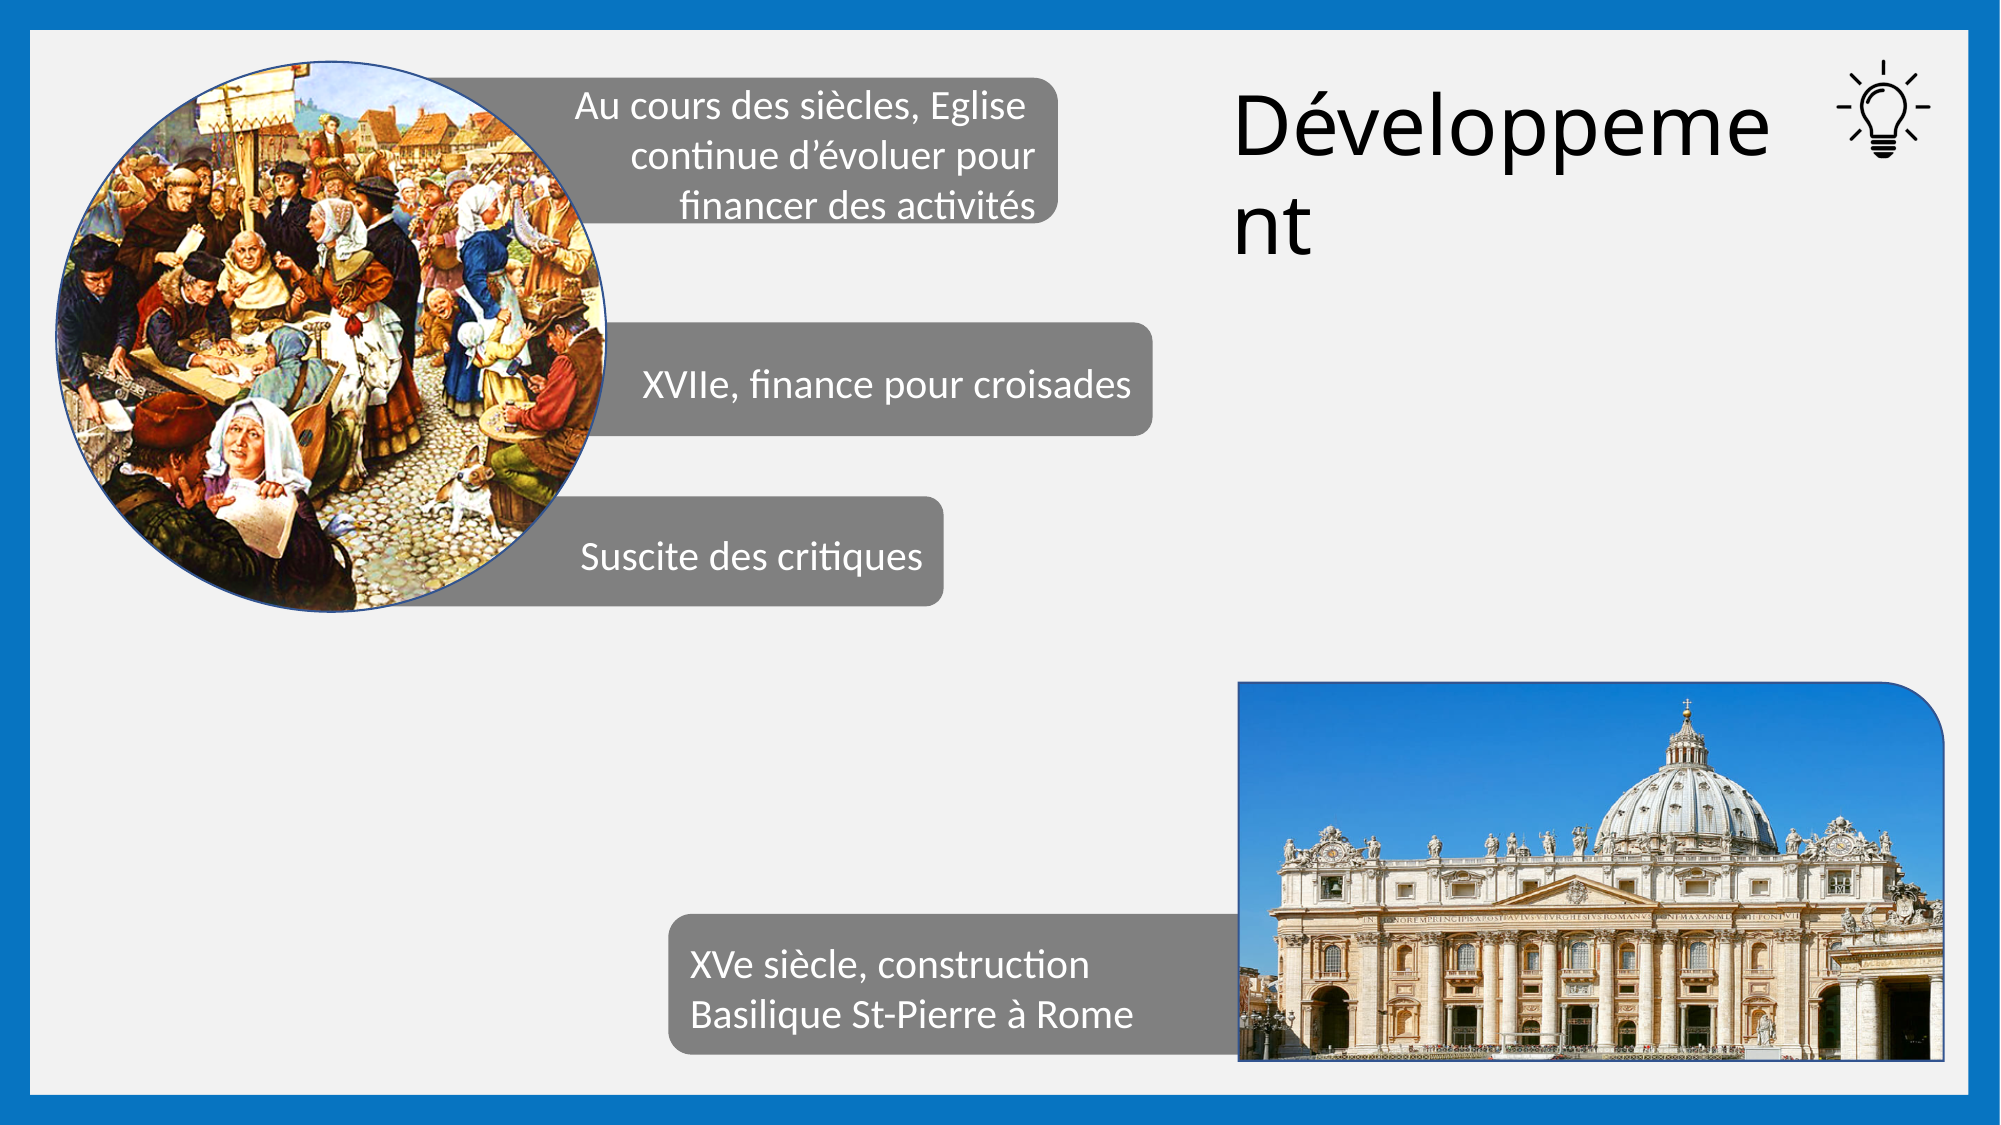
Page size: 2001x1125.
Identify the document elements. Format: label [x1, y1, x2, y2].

text_box [13, 13, 1985, 1112]
picture [1822, 48, 1944, 165]
text_box [1237, 681, 1945, 1062]
